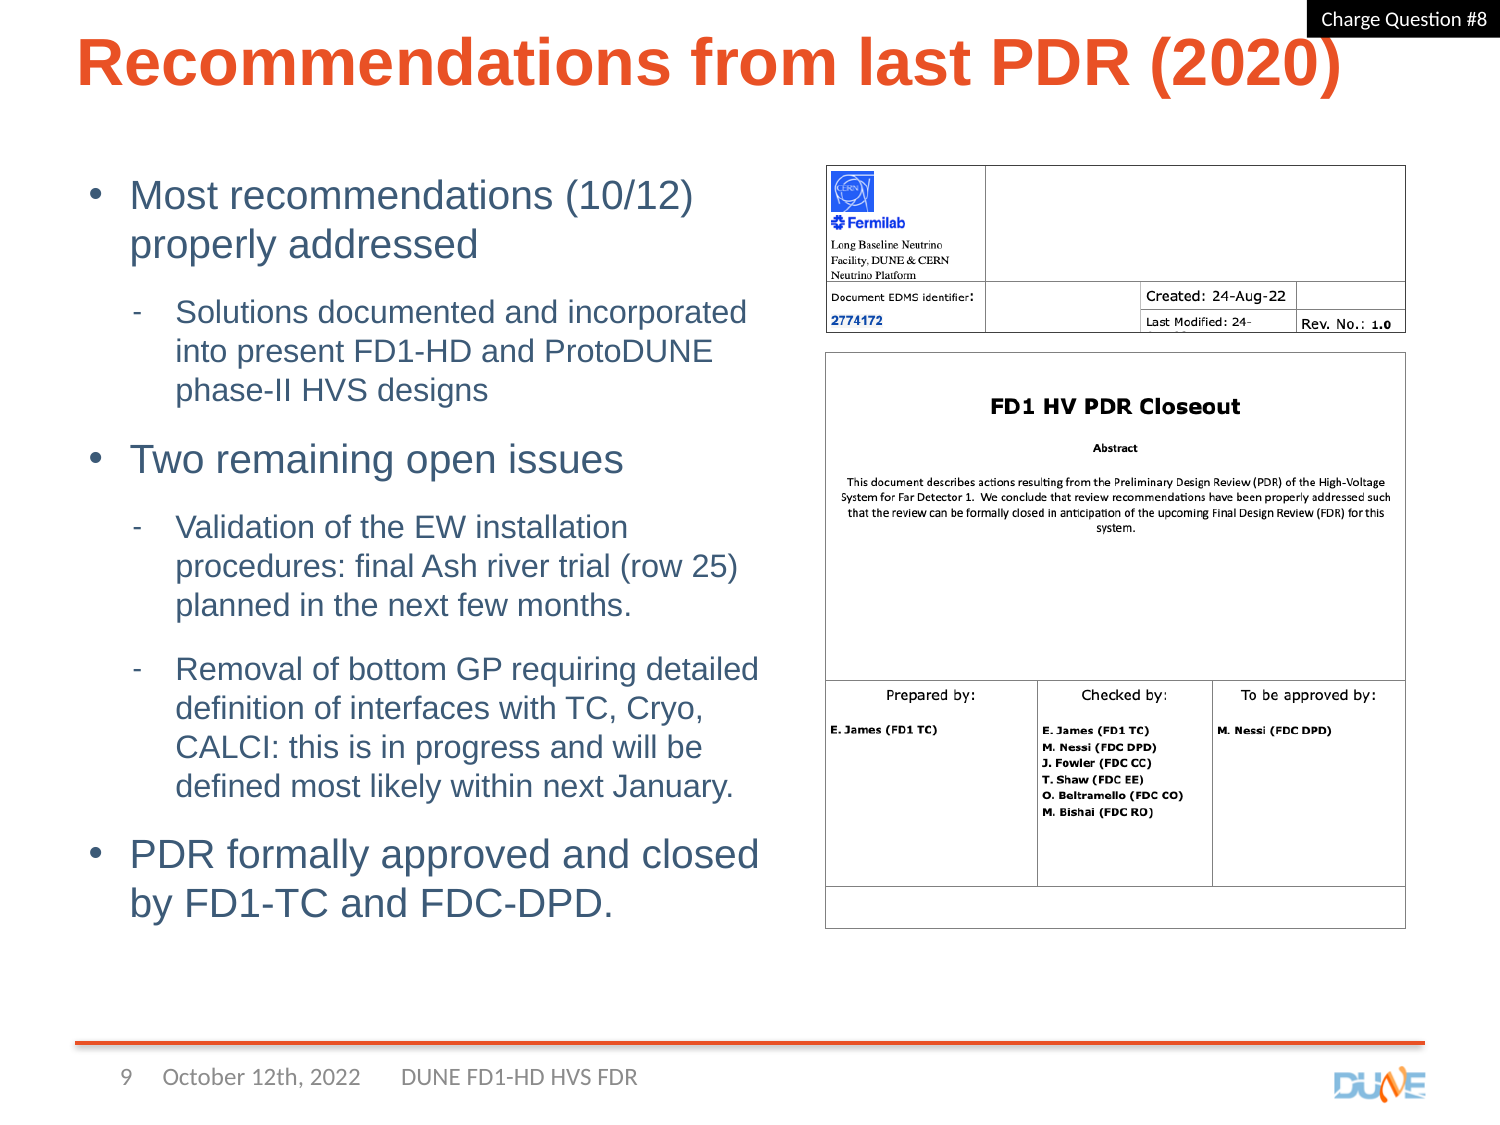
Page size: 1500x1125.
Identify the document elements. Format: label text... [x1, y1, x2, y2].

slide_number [148, 1045, 383, 1106]
list Most recommendations (10/12) properly addressed Solutions documented and incorporated into present FD1-HD and ProtoDUNE phase-II HVS designs Two remaining open issues Validation of the EW installation procedures: final Ash river trial (row 25) planned in the next few months. Removal of bottom GP requiring detailed definition of interfaces with TC, Cryo, CALCI: this is in progress and will be defined most likely within next January. PDR formally approved and closed by FD1-TC and FDC-DPD. [88, 161, 764, 964]
footer DUNE FD1-HD HVS FDR [383, 1045, 656, 1106]
title Recommendations from last PDR (2020) [76, 19, 1427, 126]
picture [818, 160, 1413, 933]
text_box Charge Question #8 [1306, 0, 1500, 38]
picture [1333, 1064, 1427, 1104]
slide_number 9 [76, 1045, 148, 1106]
